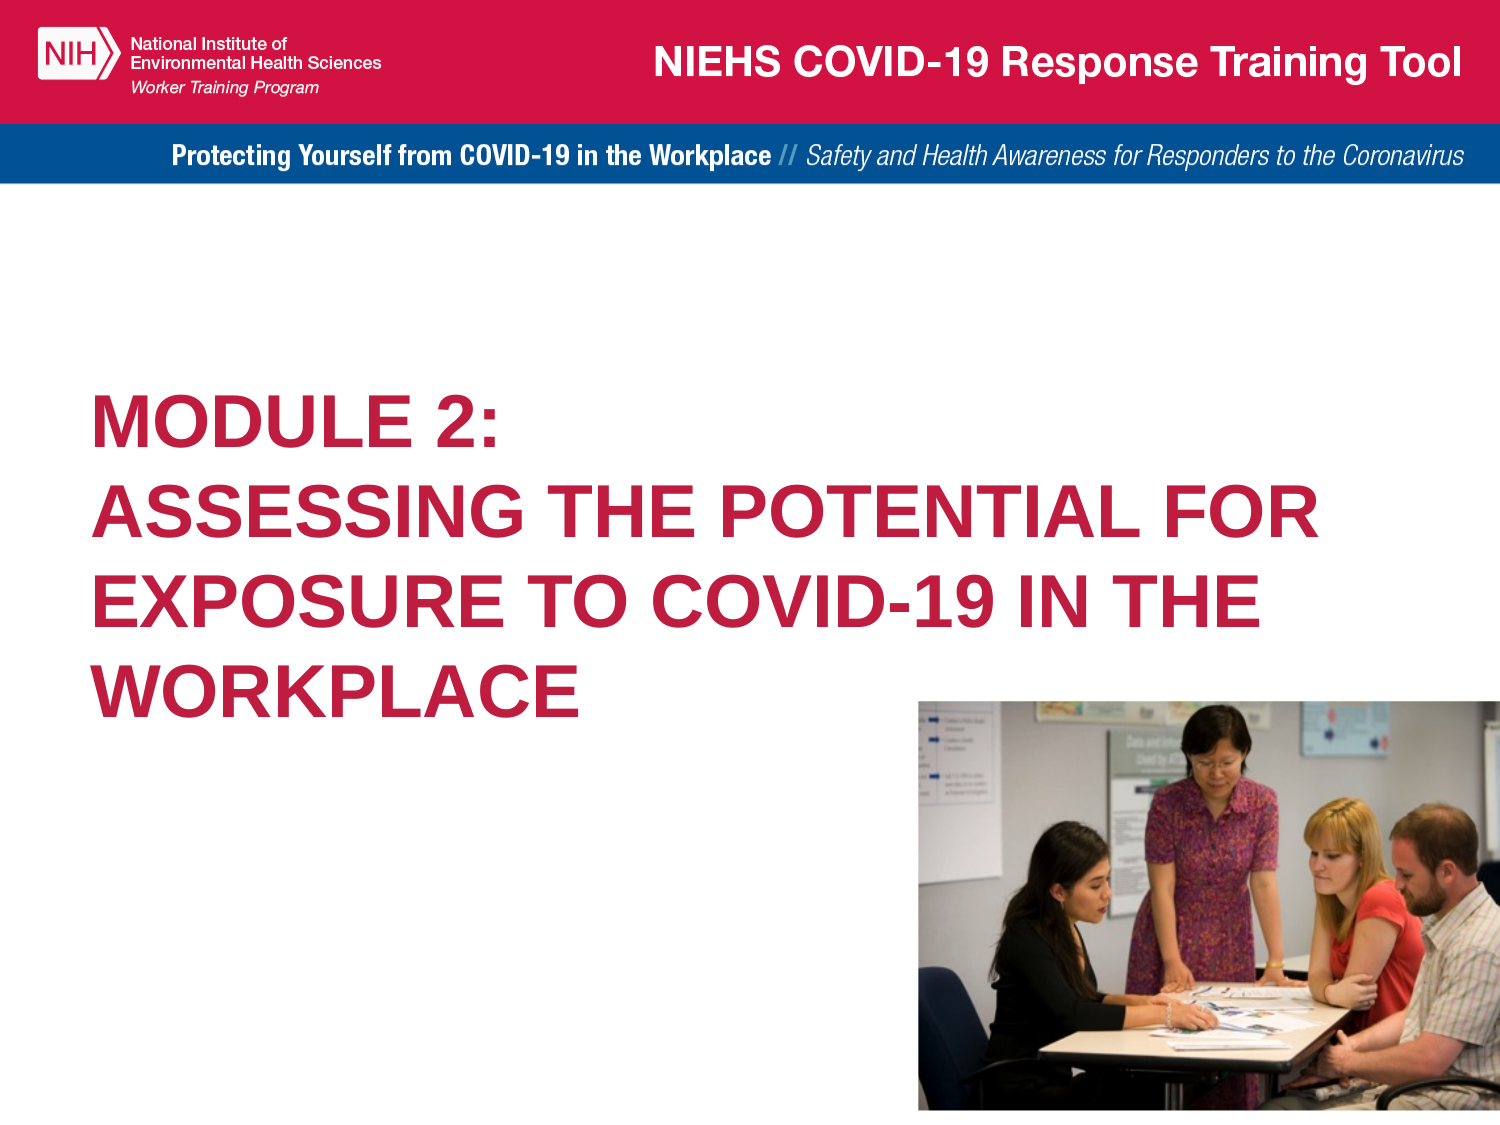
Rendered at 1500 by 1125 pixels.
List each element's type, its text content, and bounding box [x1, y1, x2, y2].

picture [0, 0, 1500, 1125]
title Module 2: Assessing the Potential for Exposure to COVID-19 in the Workplace [75, 365, 1350, 589]
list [918, 700, 1500, 1112]
